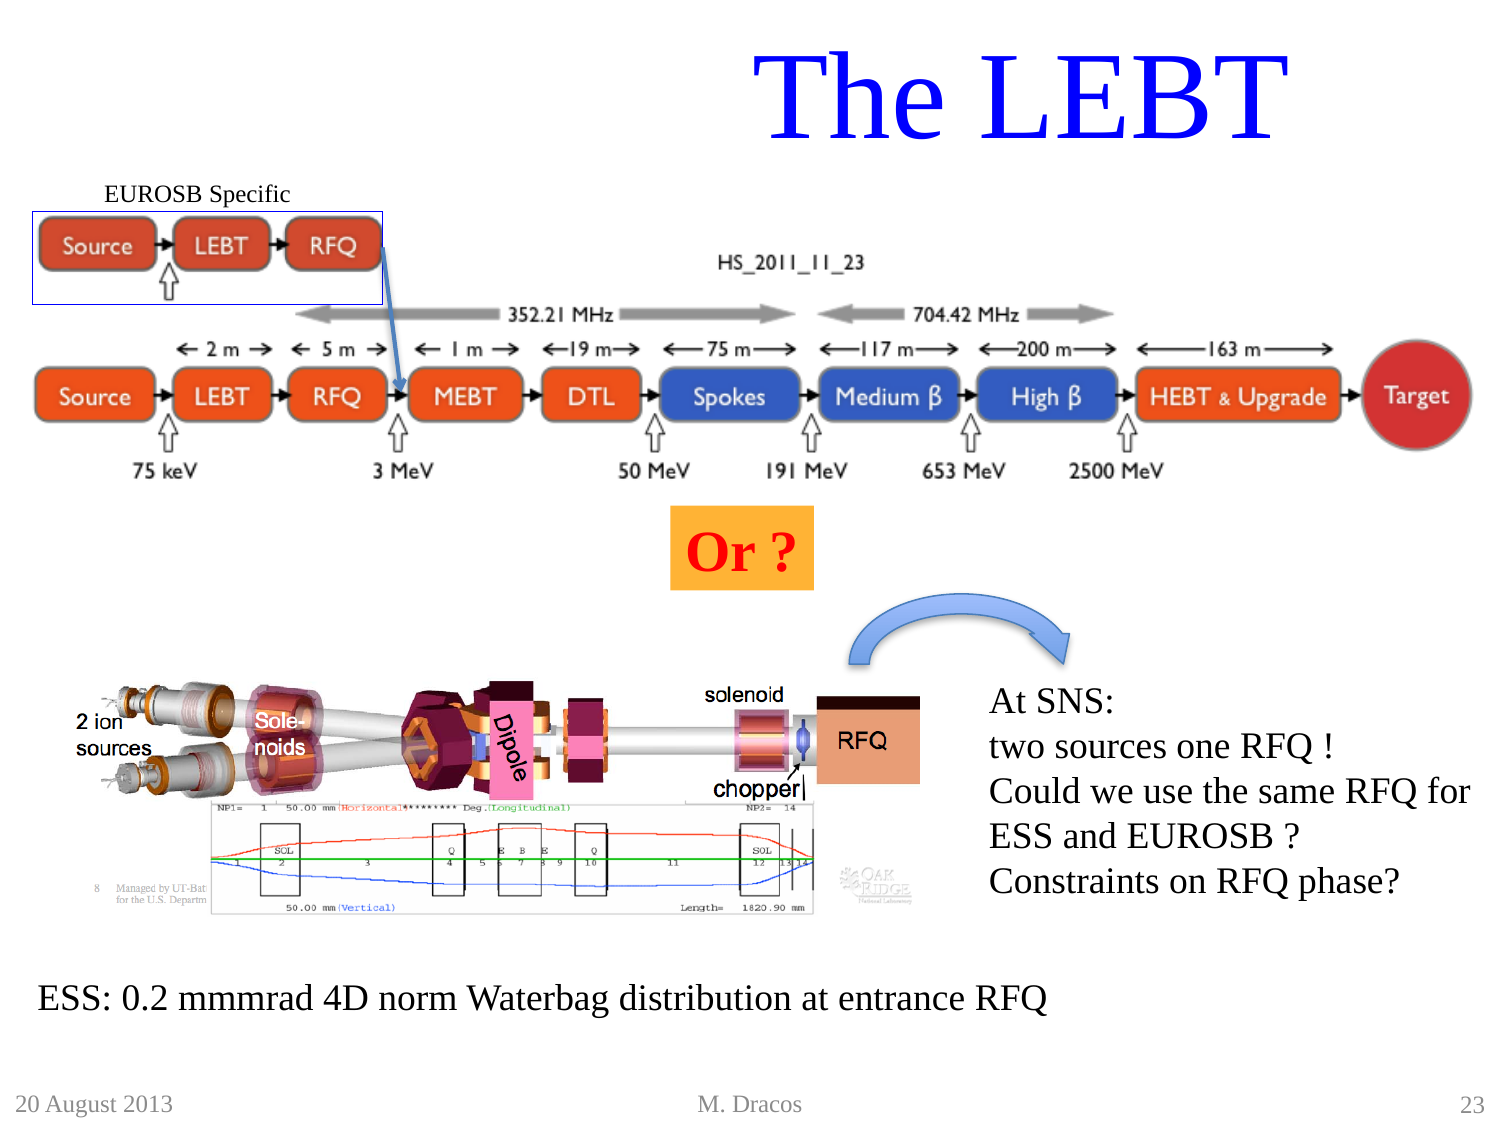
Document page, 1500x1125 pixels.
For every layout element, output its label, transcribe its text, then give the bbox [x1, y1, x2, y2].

text_box EUROSB Specific [89, 169, 306, 210]
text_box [382, 247, 402, 393]
picture [0, 211, 1500, 524]
title The LEBT [542, 1, 1500, 176]
text_box [848, 593, 1071, 665]
text_box ESS: 0.2 mmmrad 4D norm Waterbag distribution at entrance RFQ [22, 965, 1074, 1026]
text_box Or ? [670, 532, 814, 591]
picture [74, 663, 920, 921]
text_box At SNS: two sources one RFQ ! Could we use the same RFQ for ESS and EUROSB ? Constraints on RFQ phase? [974, 668, 1500, 909]
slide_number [0, 1080, 350, 1125]
footer M. Dracos [512, 1080, 988, 1125]
slide_number 23 [1149, 1080, 1500, 1125]
